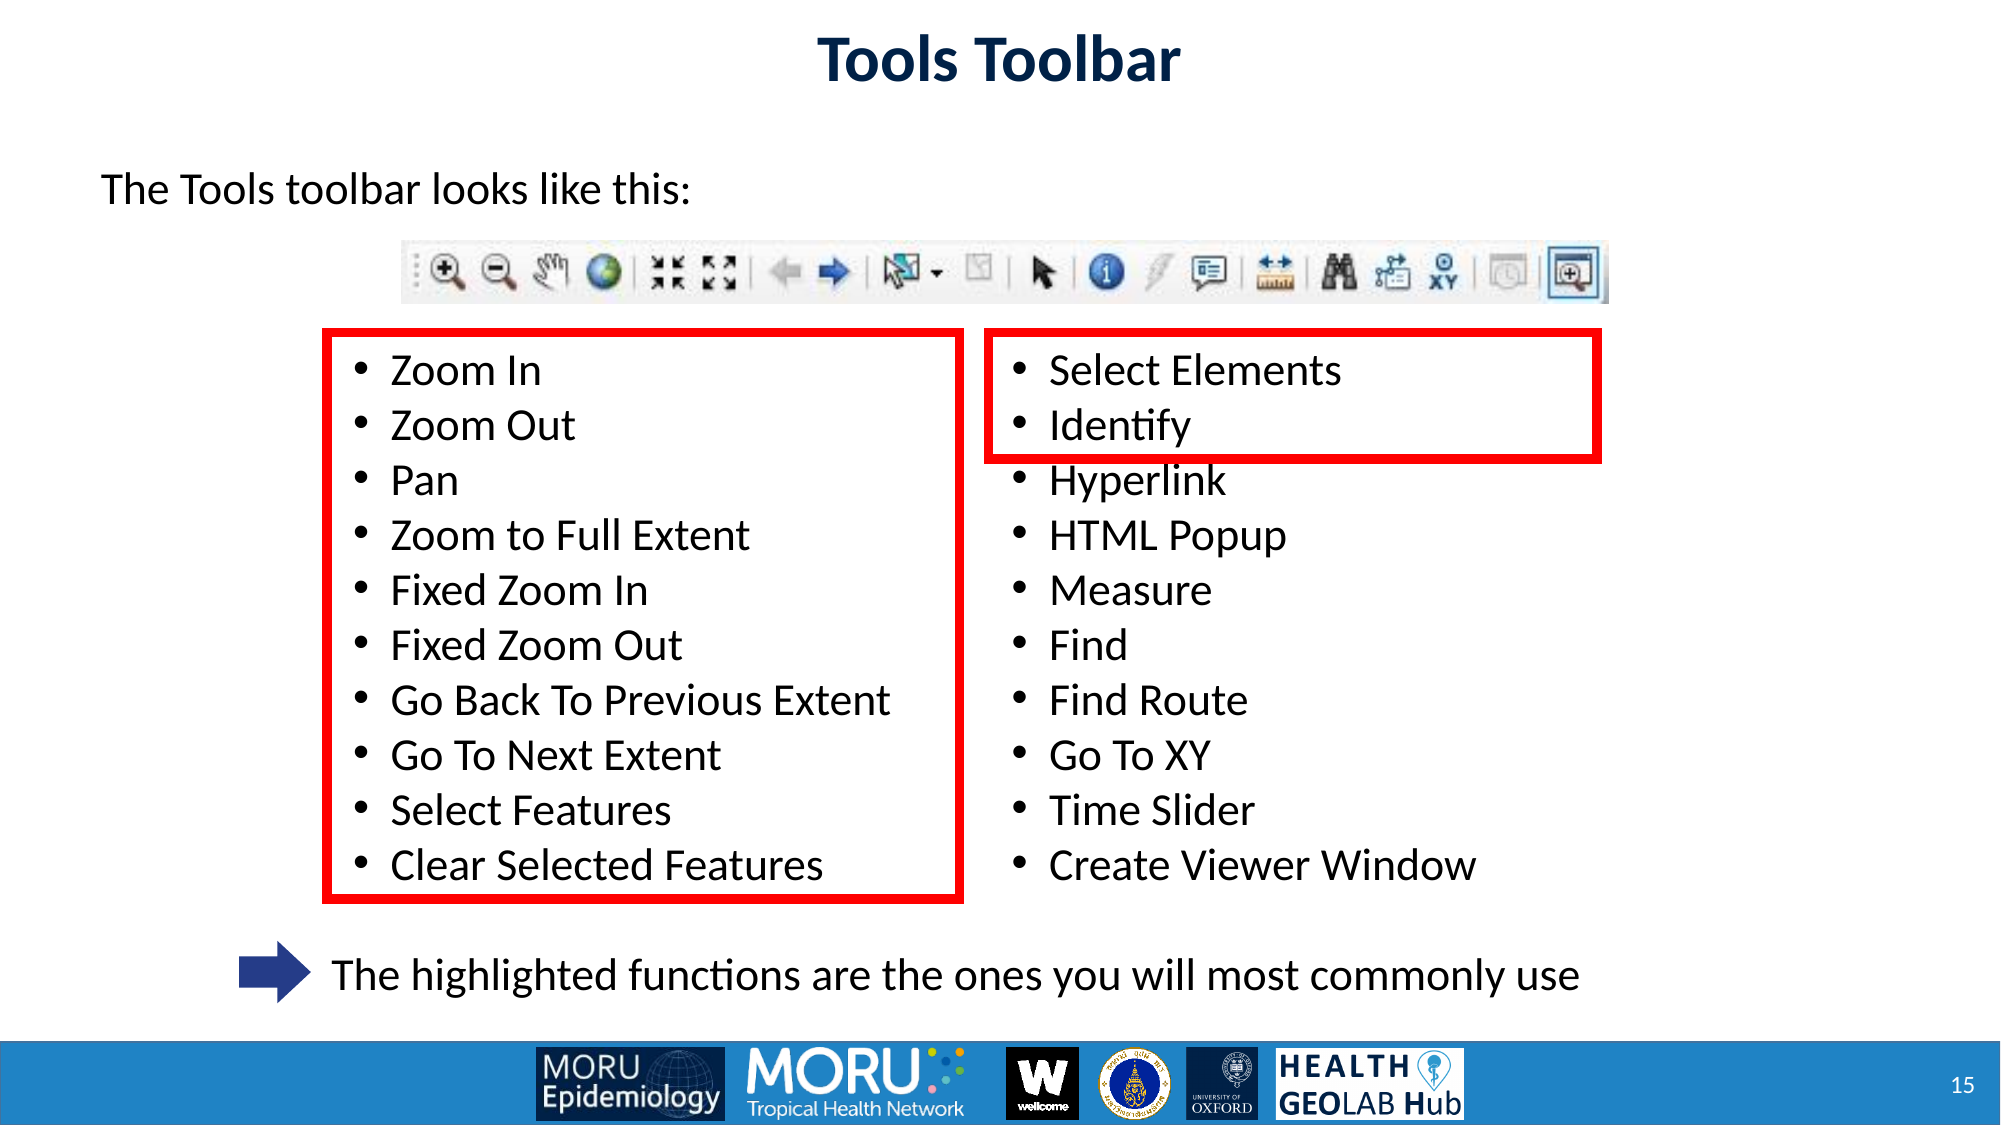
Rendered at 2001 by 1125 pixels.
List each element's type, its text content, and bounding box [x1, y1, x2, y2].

picture [747, 1047, 964, 1120]
picture [401, 240, 1609, 304]
picture [1098, 1047, 1171, 1120]
text_box [326, 332, 960, 900]
picture [1275, 1048, 1464, 1120]
text_box Tools Toolbar [0, 2, 2000, 117]
picture [536, 1047, 725, 1121]
text_box Zoom In Zoom Out Pan Zoom to Full Extent Fixed Zoom In Fixed Zoom Out Go Back To Previous Extent Go To Next Extent Select Features Clear Selected Features Select Elements Identify Hyperlink HTML Popup Measure Find Find Route Go To XY Time Slider Create Viewer Window [960, 332, 1650, 864]
text_box [988, 332, 1598, 460]
picture [1186, 1047, 1258, 1120]
text_box The highlighted functions are the ones you will most commonly use [316, 943, 1790, 1026]
text_box [239, 940, 311, 1004]
text_box The Tools toolbar looks like this: [86, 158, 1421, 241]
picture [1006, 1047, 1079, 1120]
